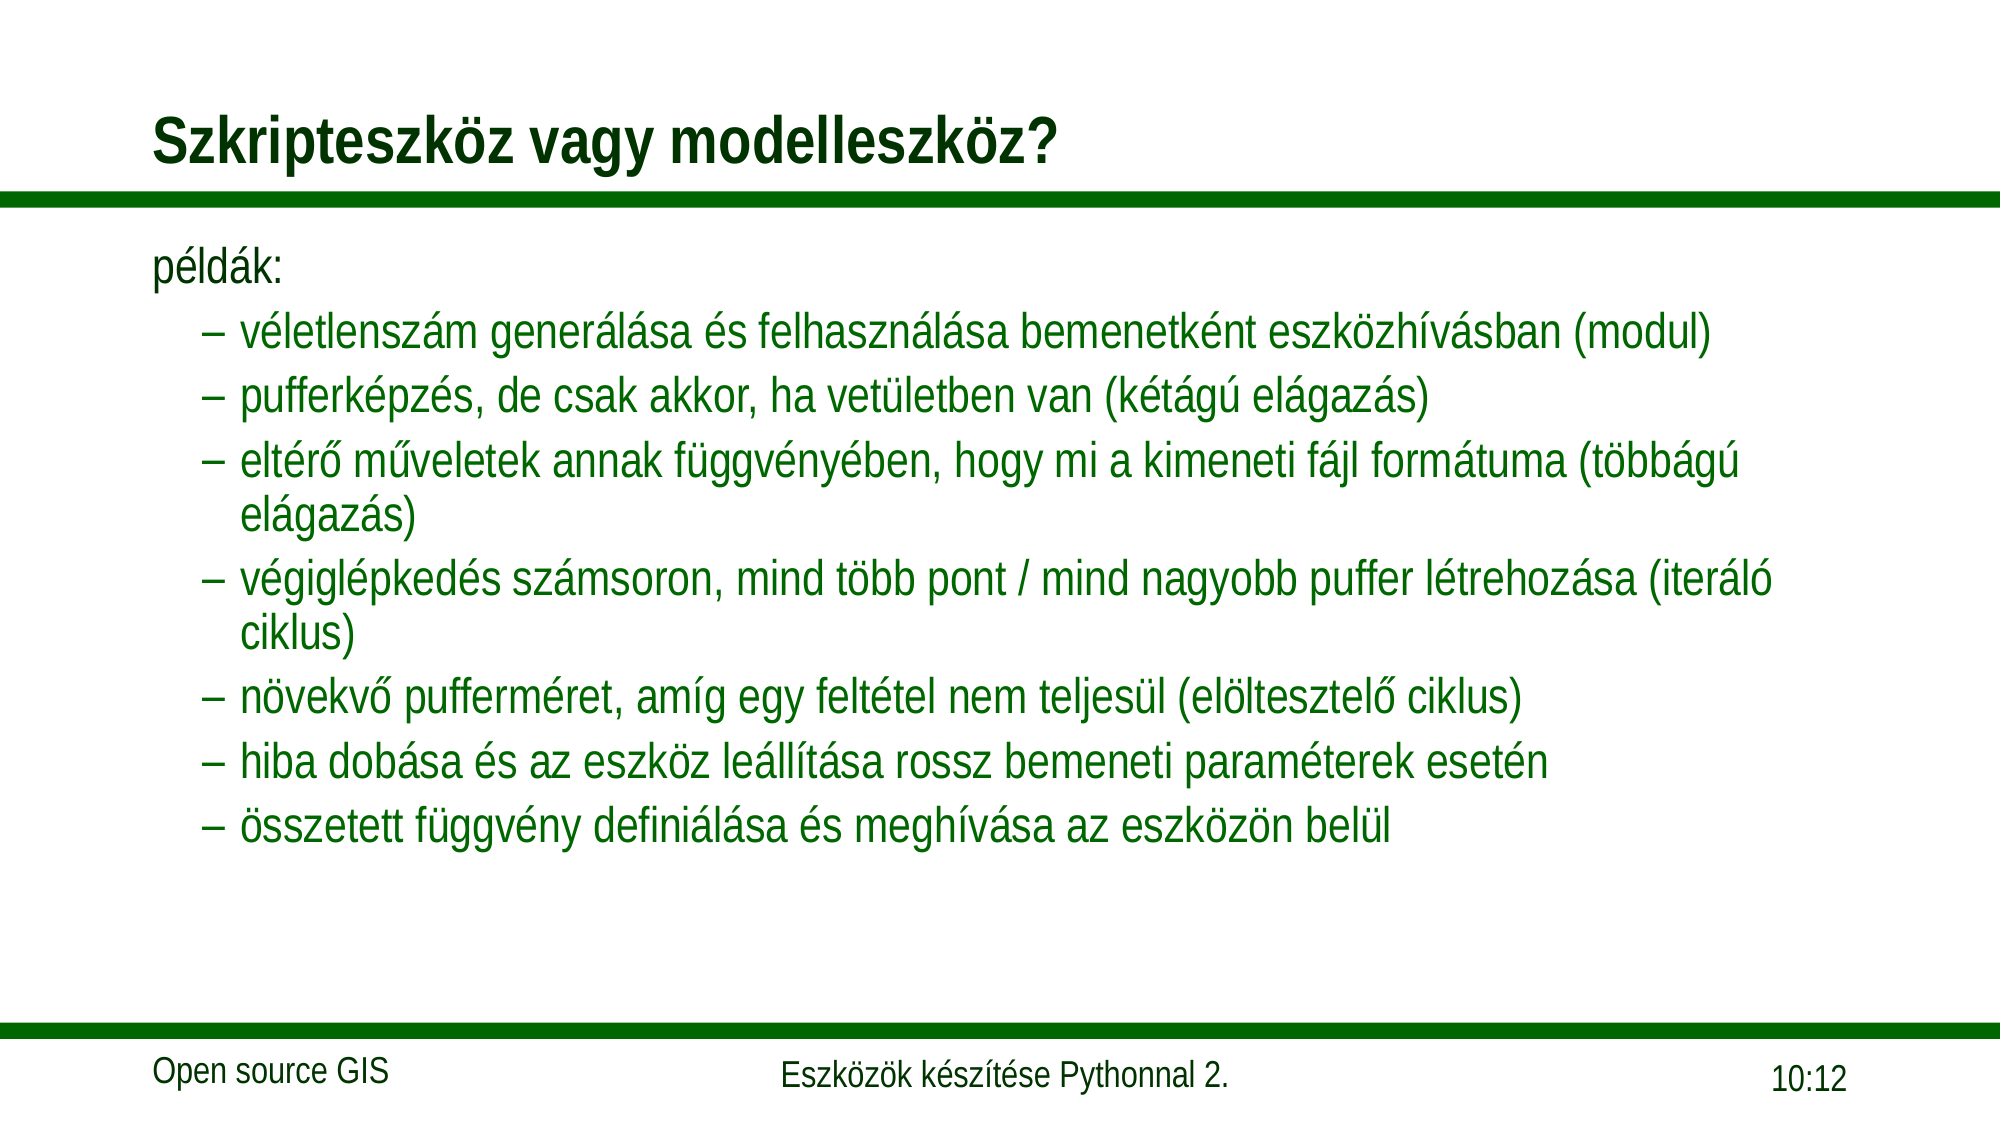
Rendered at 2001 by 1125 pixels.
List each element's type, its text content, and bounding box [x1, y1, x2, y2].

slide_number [1390, 1046, 1863, 1106]
title Szkripteszköz vagy modelleszköz? [137, 28, 1863, 186]
list példák: véletlenszám generálása és felhasználása bemenetként eszközhívásban (modul) pufferképzés, de csak akkor, ha vetületben van (kétágú elágazás) eltérő műveletek annak függvényében, hogy mi a kimeneti fájl formátuma (többágú elágazás) végiglépkedés számsoron, mind több pont / mind nagyobb puffer létrehozása (iteráló ciklus) növekvő pufferméret, amíg egy feltétel nem teljesül (elöltesztelő ciklus) hiba dobása és az eszköz leállítása rossz bemeneti paraméterek esetén összetett függvény definiálása és meghívása az eszközön belül [137, 233, 1863, 1014]
